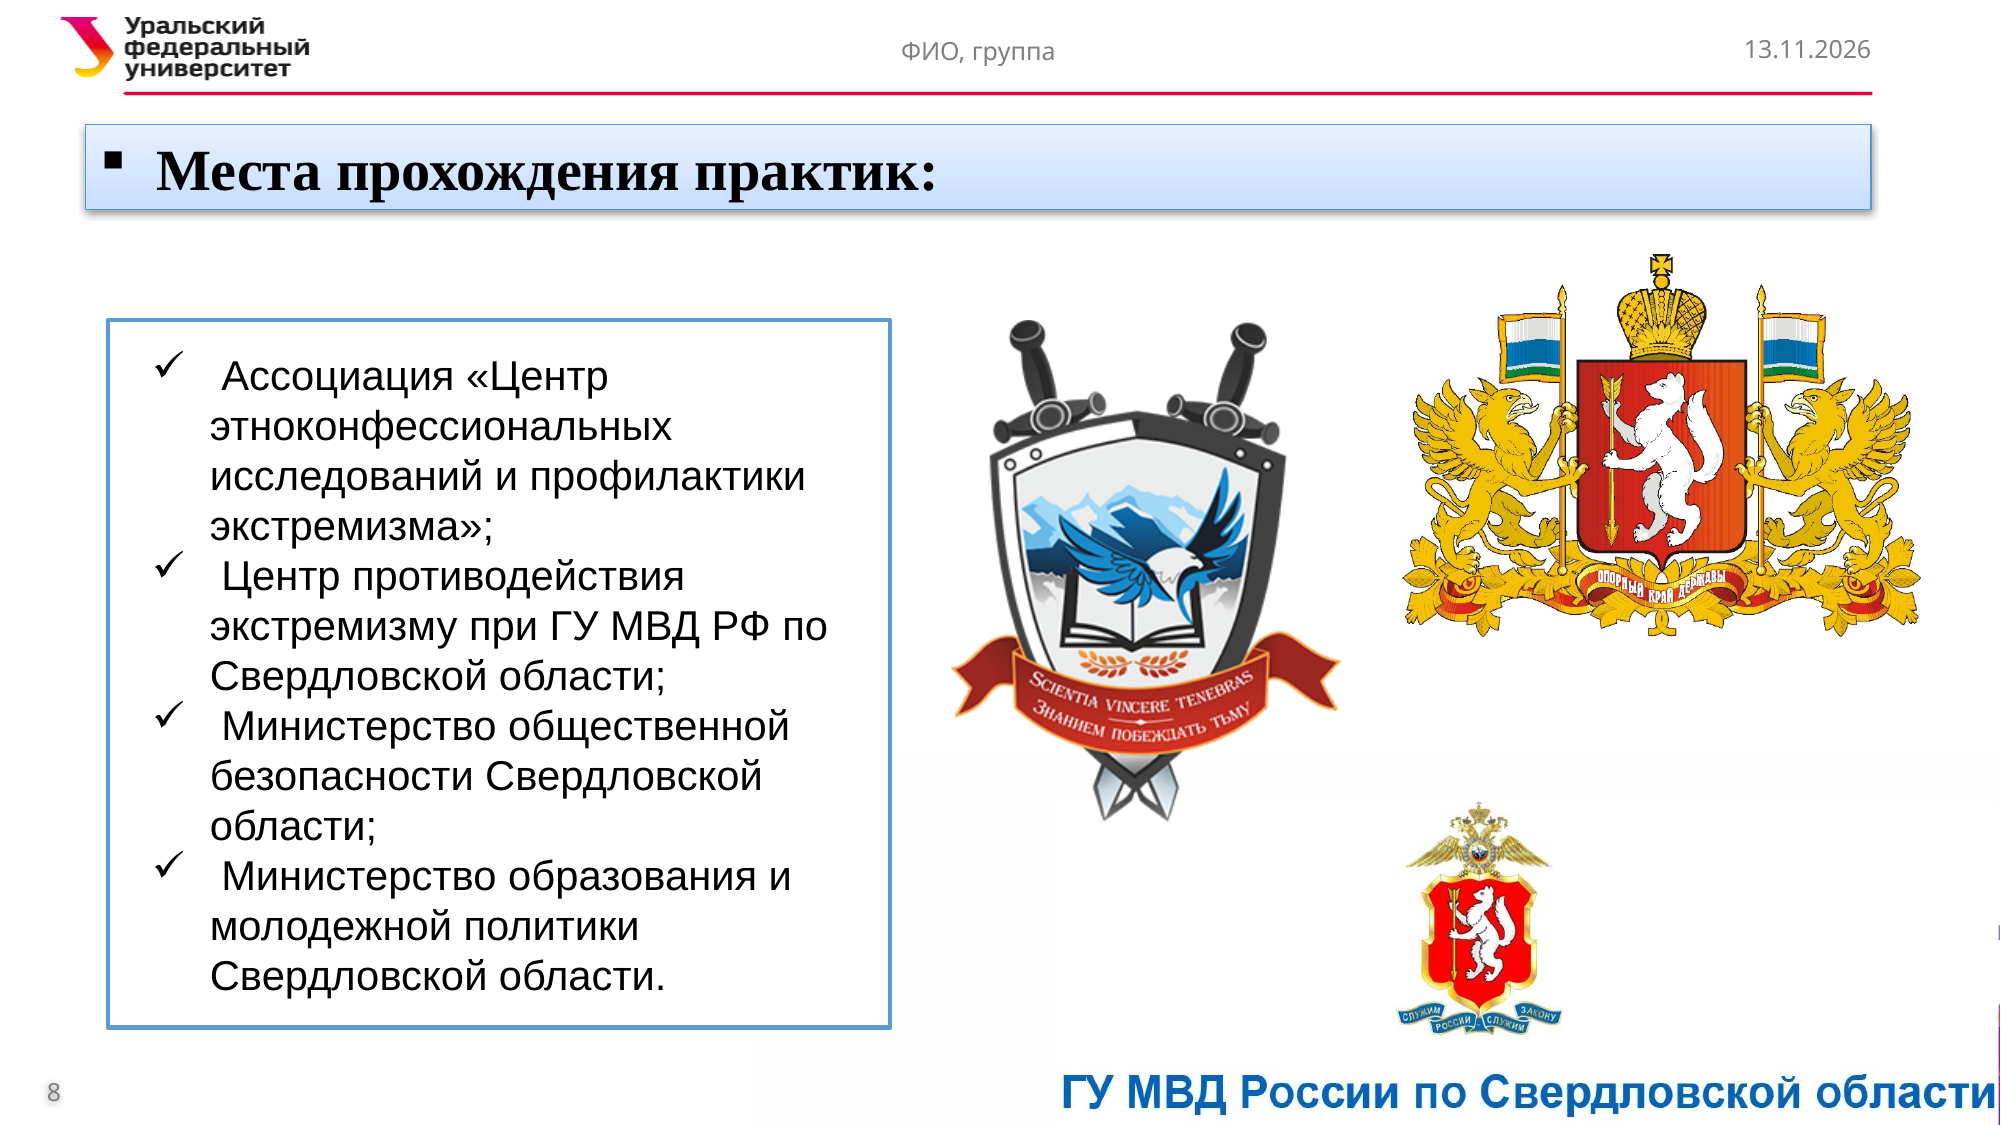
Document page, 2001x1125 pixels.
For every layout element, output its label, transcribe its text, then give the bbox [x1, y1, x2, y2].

picture [0, 0, 1873, 102]
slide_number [1597, 28, 1887, 74]
picture [750, 320, 2000, 1125]
footer ФИО, группа [429, 28, 1528, 74]
picture [1402, 254, 1921, 637]
slide_number 8 [0, 1062, 108, 1125]
text_box Места прохождения практик: [85, 124, 1872, 210]
text_box Ассоциация «Центр этноконфессиональных исследований и профилактики экстремизма»; Центр противодействия экстремизму при ГУ МВД РФ по Свердловской области; Министерство общественной безопасности Свердловской области; Министерство образования и молодежной политики Свердловской области. [106, 318, 892, 1030]
